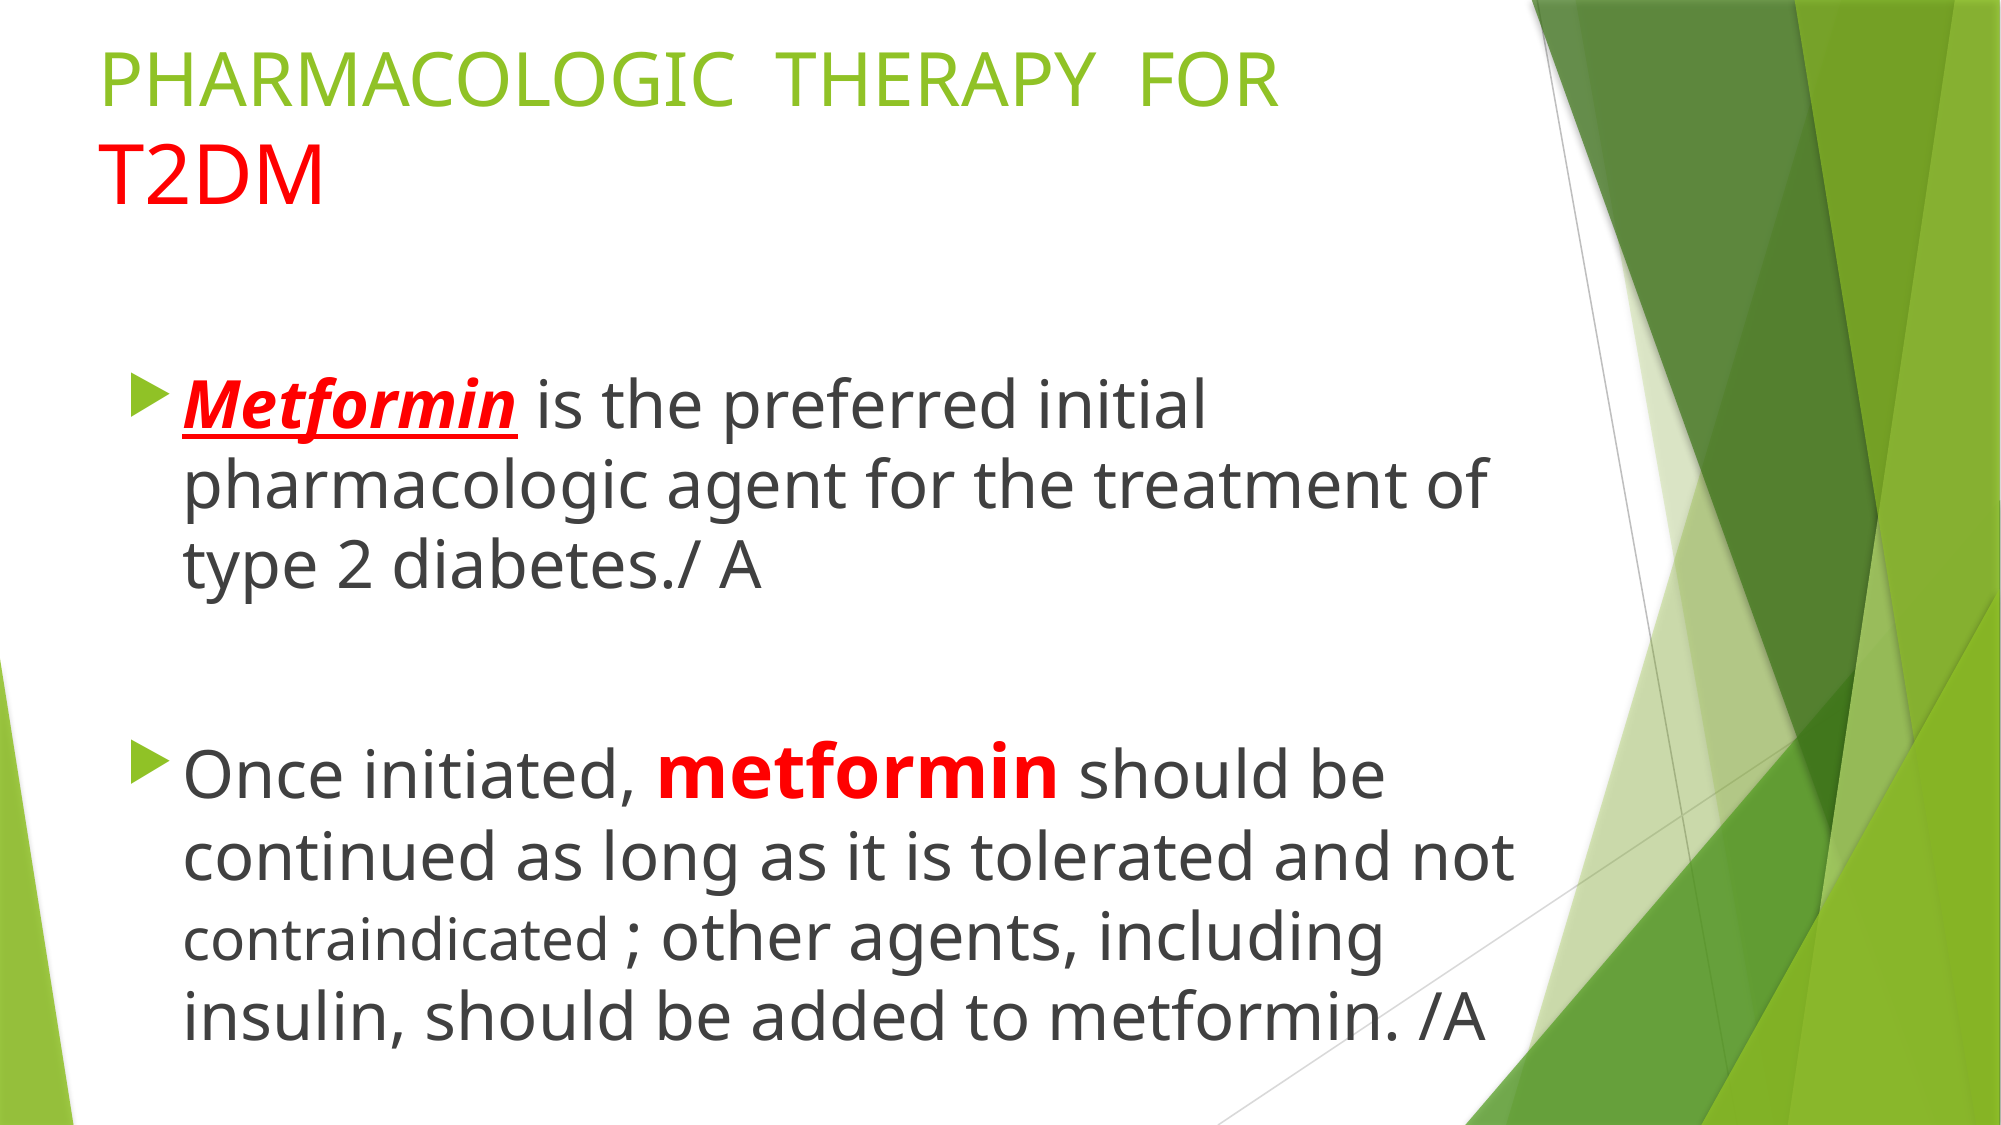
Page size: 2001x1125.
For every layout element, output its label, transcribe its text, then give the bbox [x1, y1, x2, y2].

list Metformin is the preferred initial pharmacologic agent for the treatment of type 2 diabetes./ A Once initiated, metformin should be continued as long as it is tolerated and not contraindicated ; other agents, including insulin, should be added to metformin. /A [111, 354, 1562, 1093]
title PHARMACOLOGIC THERAPY FOR T2DM [83, 23, 1494, 241]
